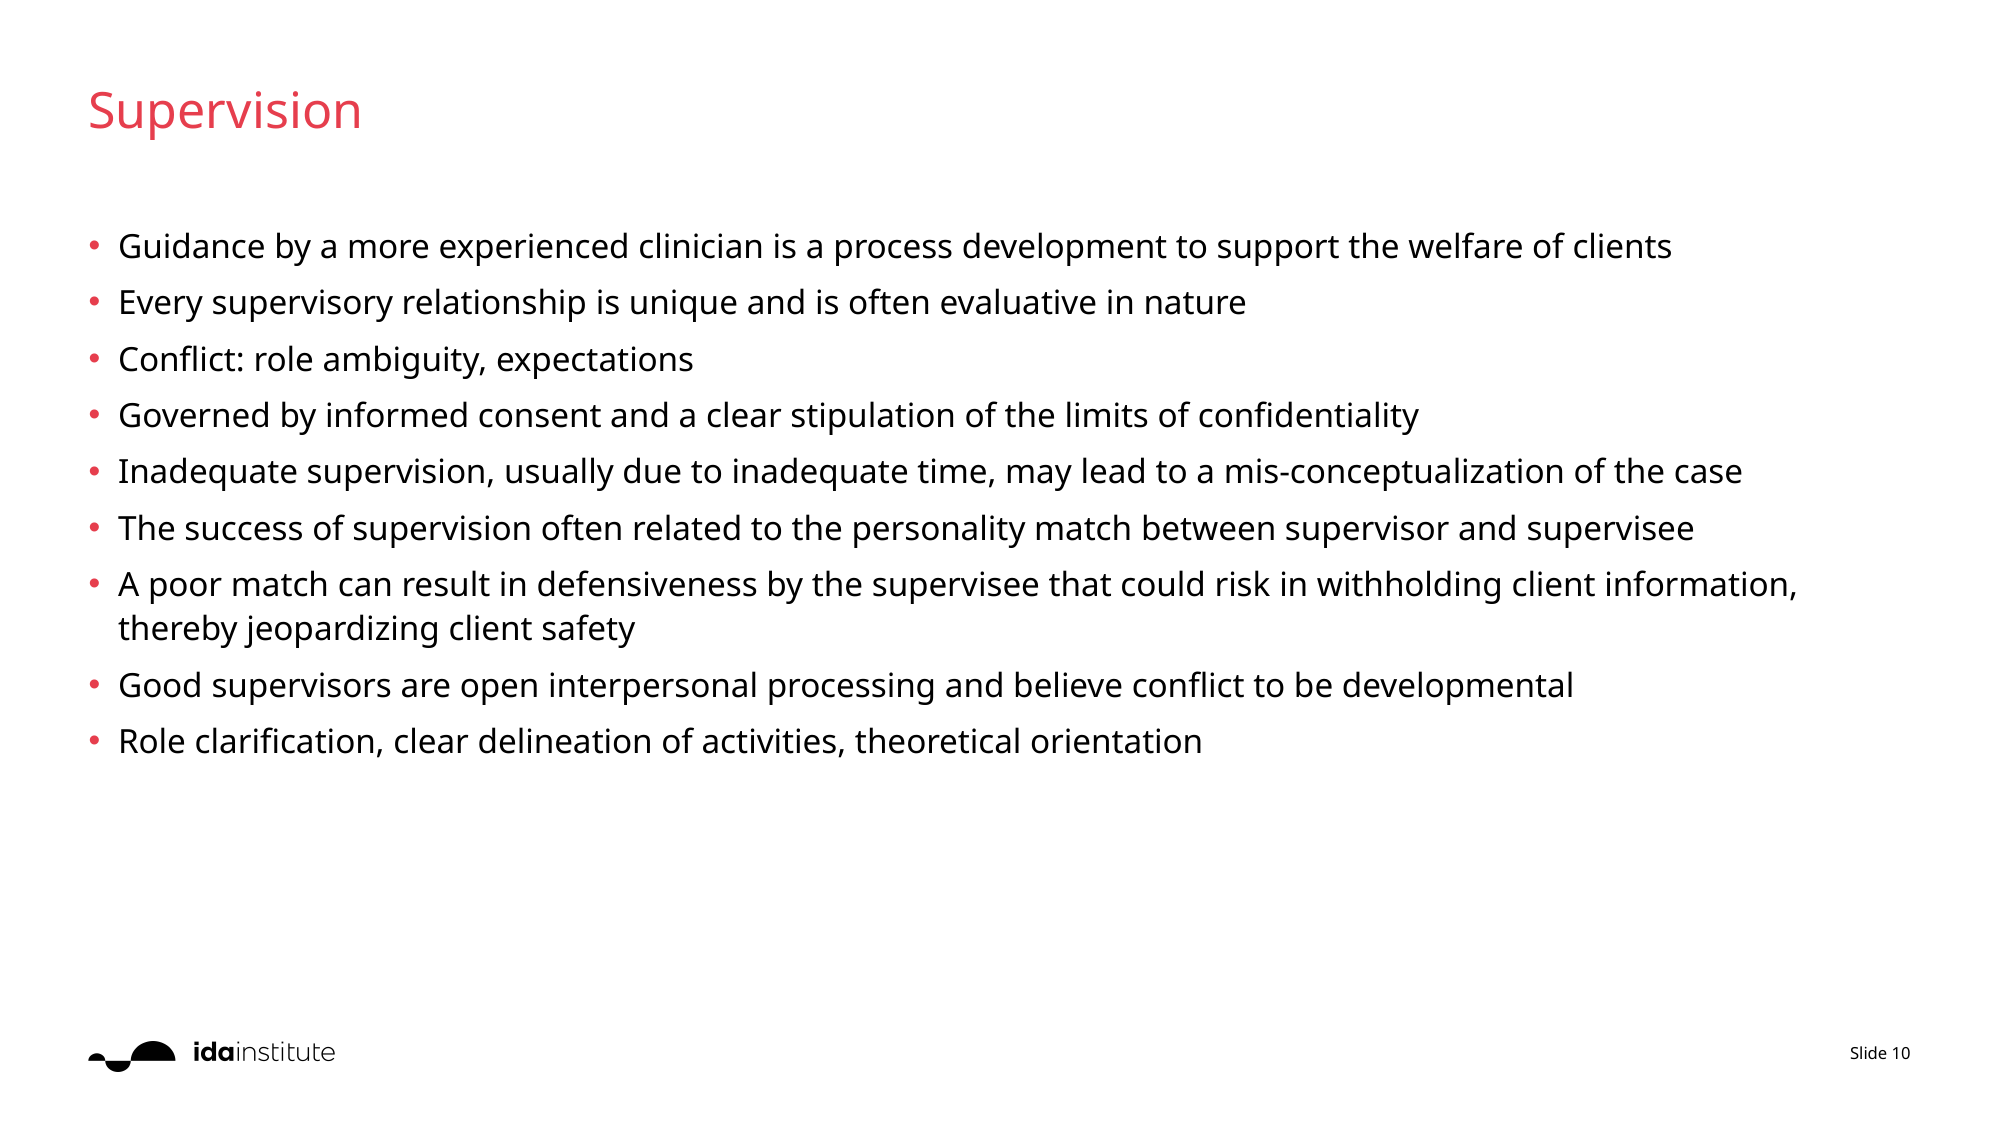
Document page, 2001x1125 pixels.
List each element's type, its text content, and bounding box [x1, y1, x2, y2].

list Guidance by a more experienced clinician is a process development to support the welfare of clients Every supervisory relationship is unique and is often evaluative in nature Conflict: role ambiguity, expectations Governed by informed consent and a clear stipulation of the limits of confidentiality Inadequate supervision, usually due to inadequate time, may lead to a mis-conceptualization of the case The success of supervision often related to the personality match between supervisor and supervisee A poor match can result in defensiveness by the supervisee that could risk in withholding client information, thereby jeopardizing client safety Good supervisors are open interpersonal processing and believe conflict to be developmental Role clarification, clear delineation of activities, theoretical orientation [88, 221, 1911, 989]
slide_number Slide 10 [1785, 1030, 1911, 1066]
picture [88, 1041, 335, 1072]
title Supervision [88, 88, 1911, 221]
